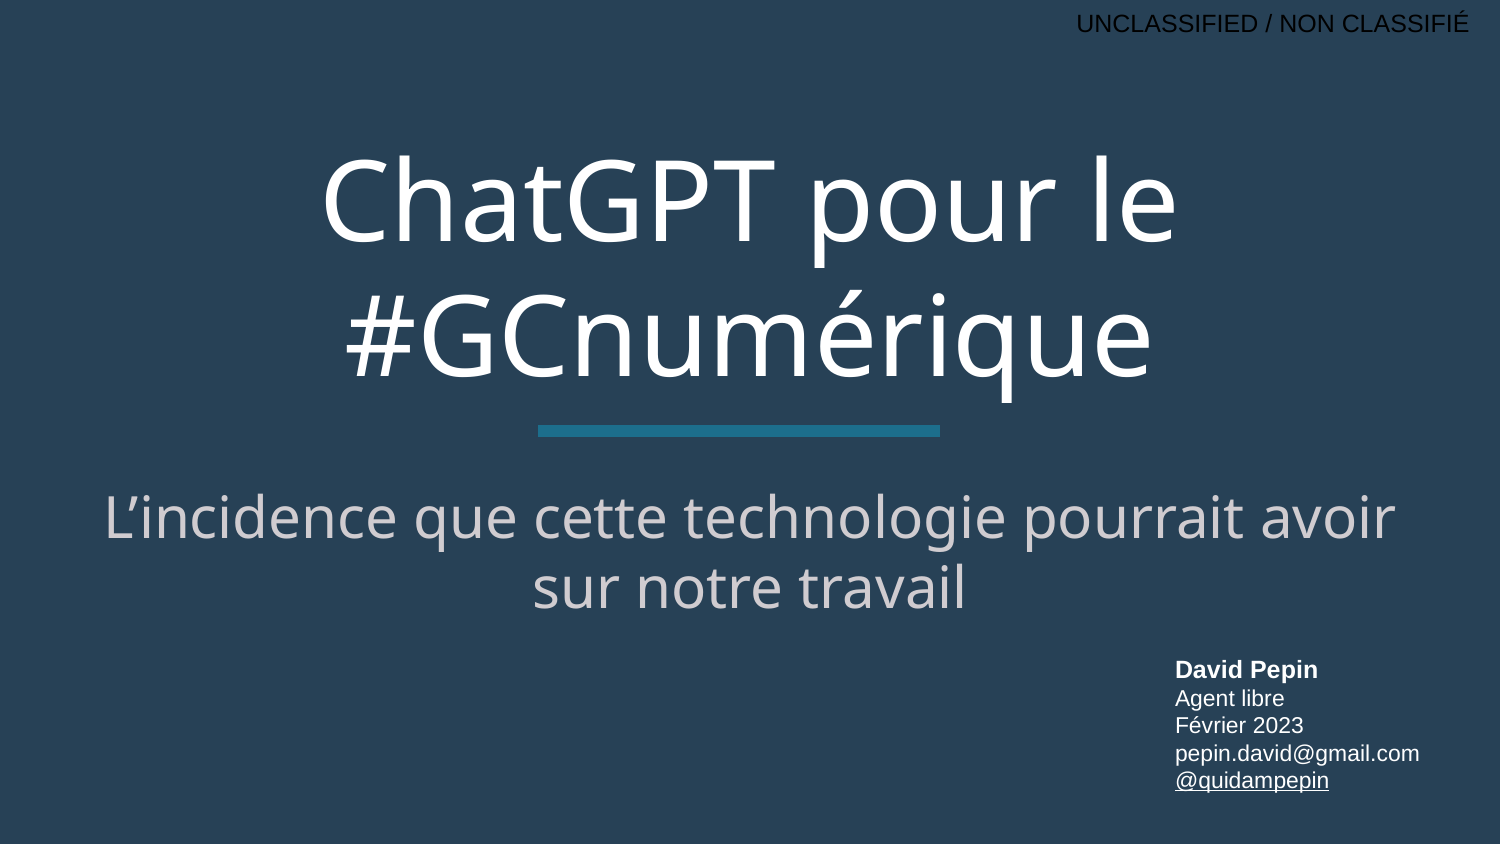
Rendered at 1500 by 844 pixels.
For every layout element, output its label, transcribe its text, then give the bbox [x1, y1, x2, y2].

subtitle L’incidence que cette technologie pourrait avoir sur notre travail [51, 464, 1449, 595]
text_box David Pepin Agent libre Février 2023 pepin.david@gmail.com @quidampepin [1160, 638, 1500, 836]
title ChatGPT pour le #GCnumérique [51, 122, 1449, 414]
